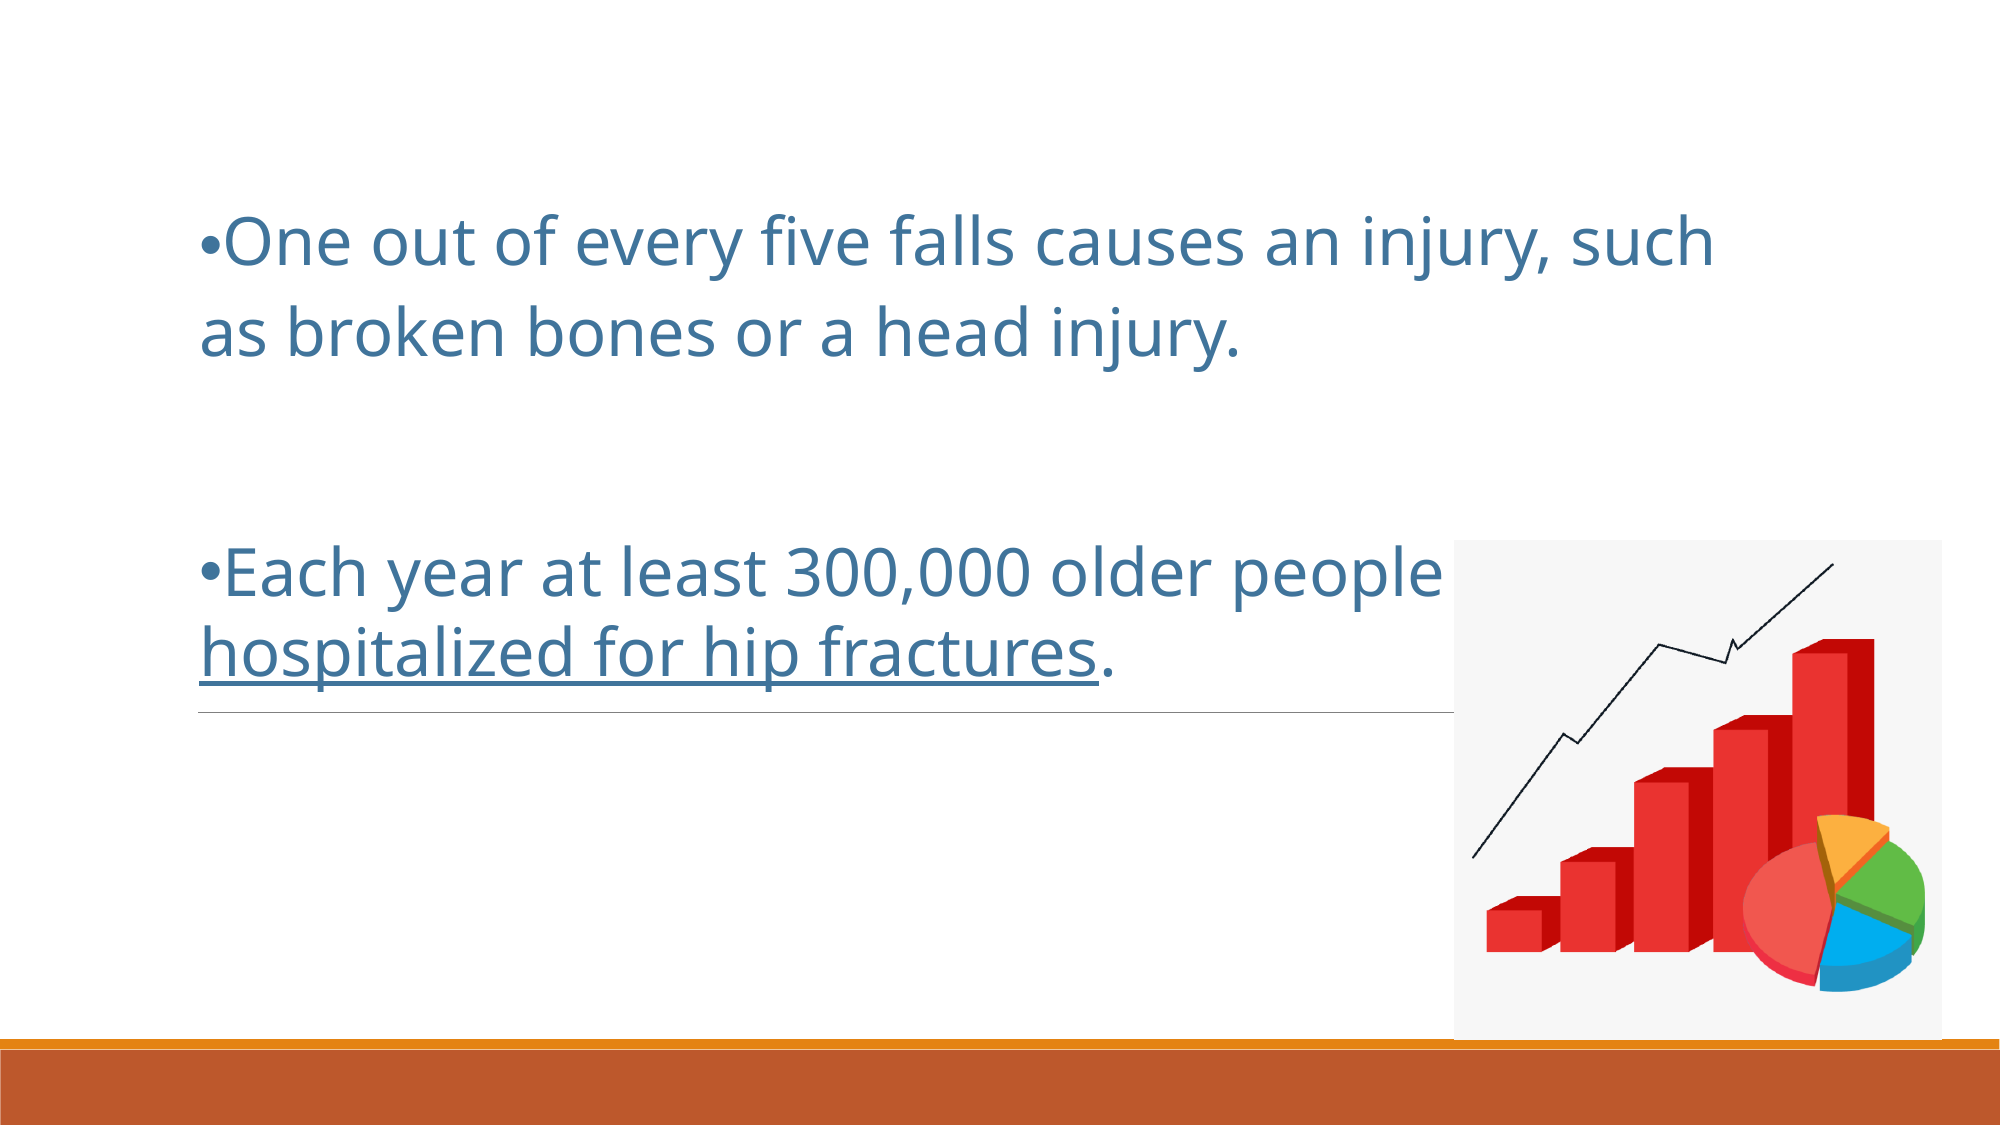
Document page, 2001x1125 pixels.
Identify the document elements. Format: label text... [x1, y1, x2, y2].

text_box One out of every five falls causes an injury, such as broken bones or a head injury. Each year at least 300,000 older people are hospitalized for hip fractures. [184, 191, 1816, 708]
picture [1454, 539, 1943, 1041]
